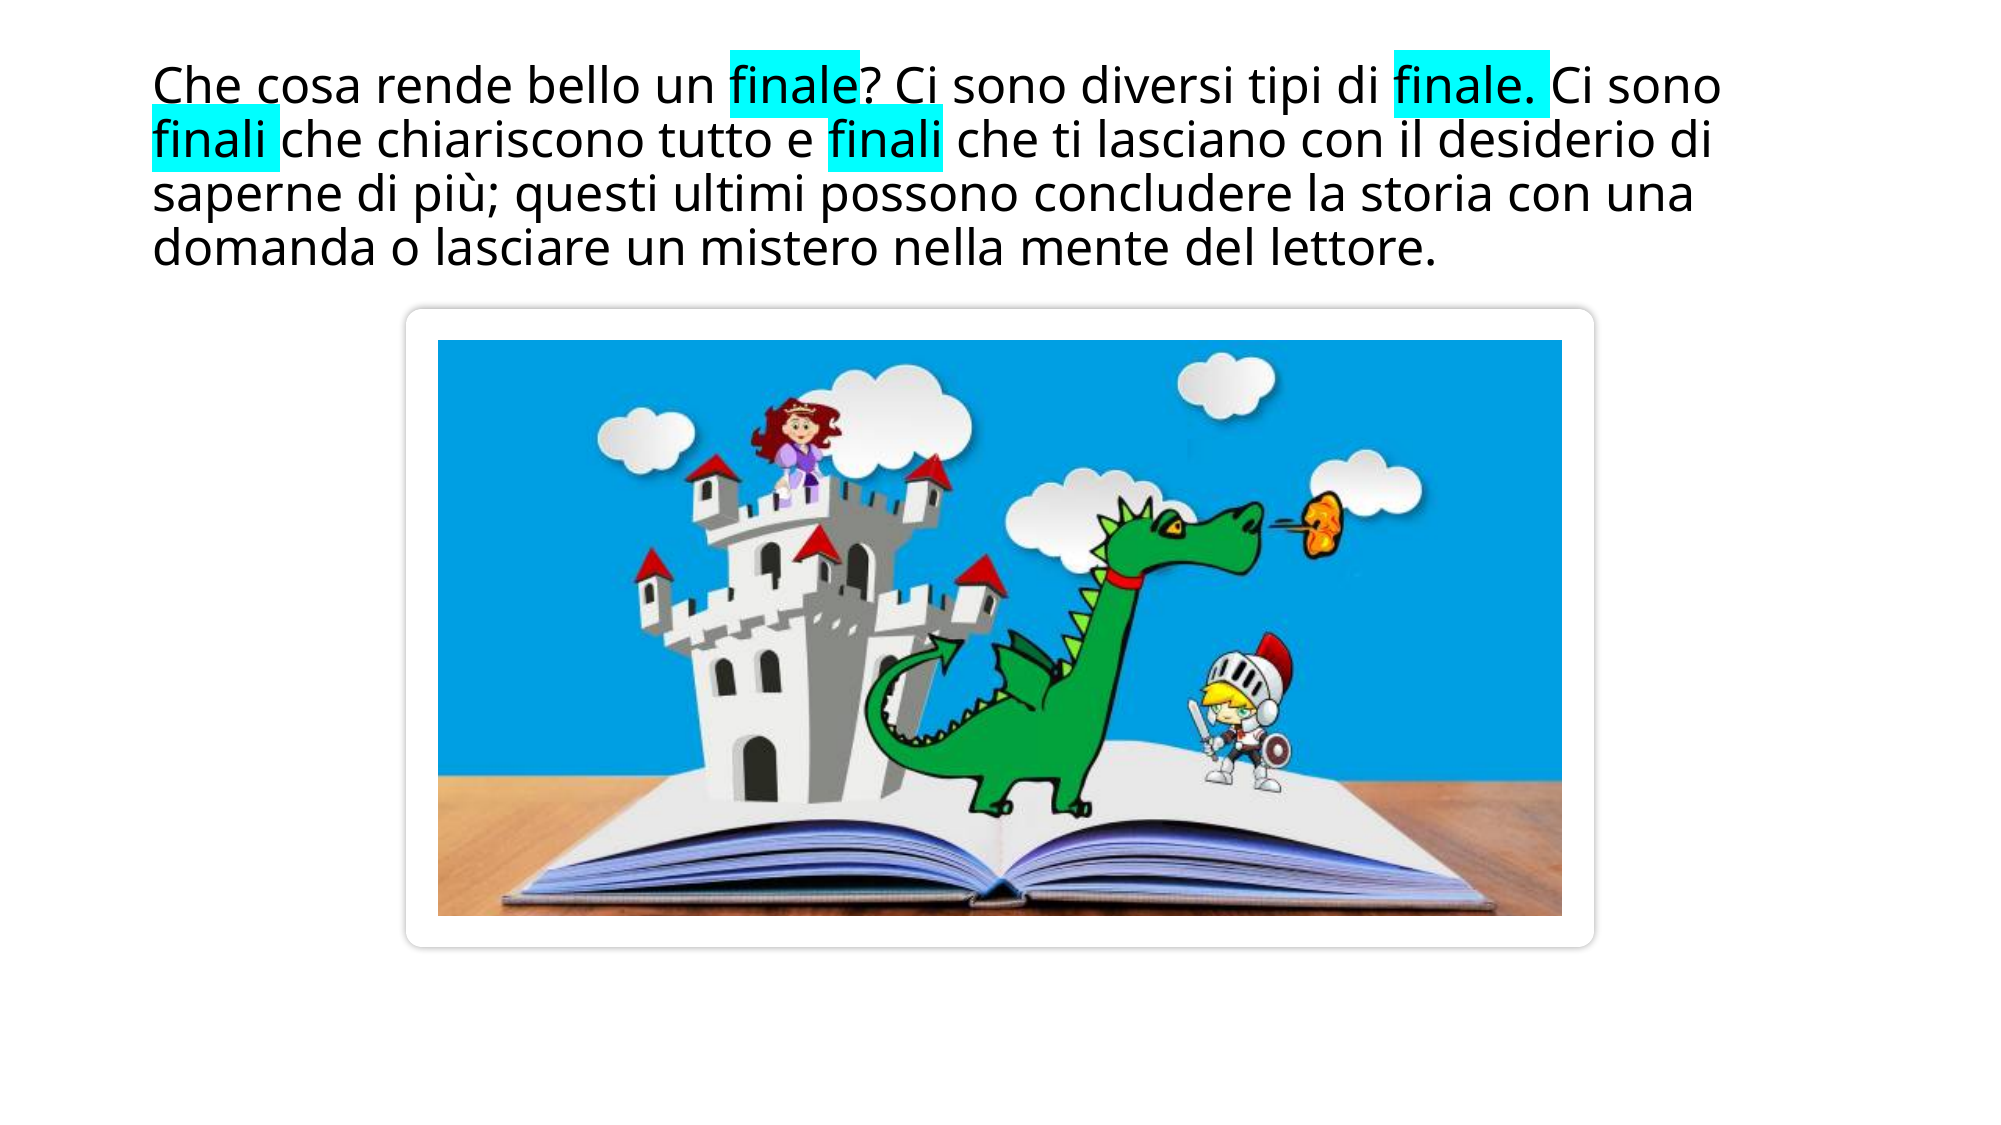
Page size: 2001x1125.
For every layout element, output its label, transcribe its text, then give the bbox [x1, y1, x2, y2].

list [437, 339, 1563, 916]
title Che cosa rende bello un finale? Ci sono diversi tipi di finale. Ci sono finali che chiariscono tutto e finali che ti lasciano con il desiderio di saperne di più; questi ultimi possono concludere la storia con una domanda o lasciare un mistero nella mente del lettore. [137, 59, 1863, 278]
